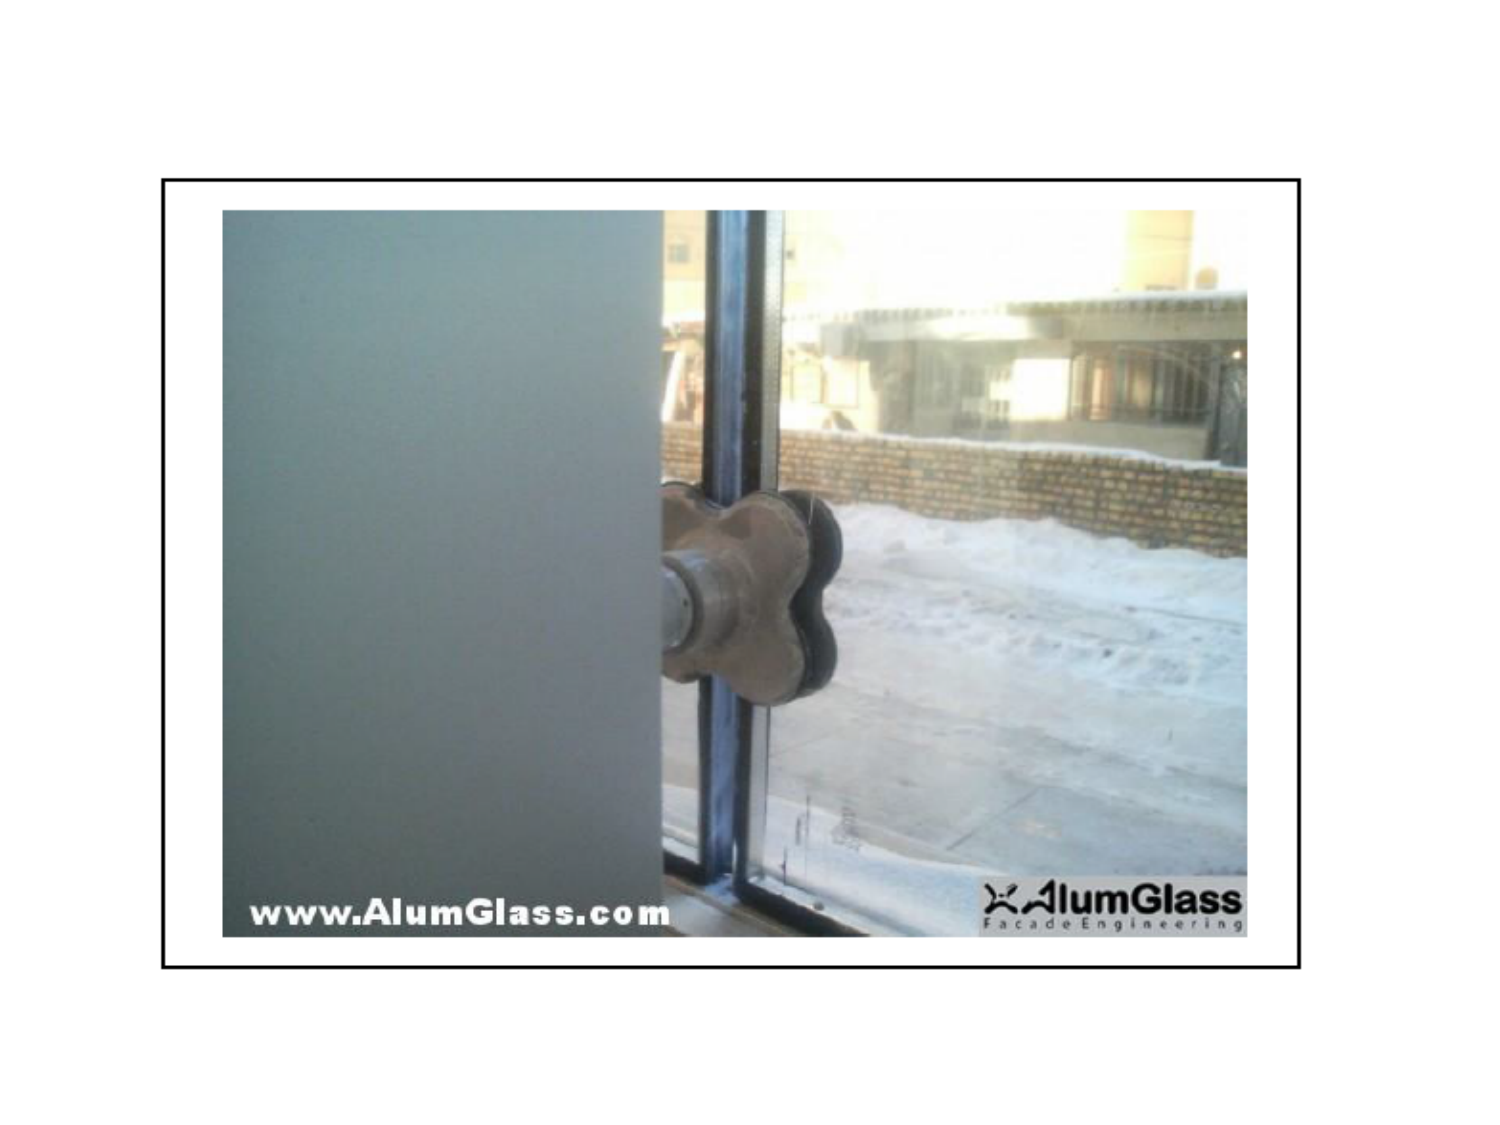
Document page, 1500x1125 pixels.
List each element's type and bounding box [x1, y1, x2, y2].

picture [64, 113, 1424, 1083]
